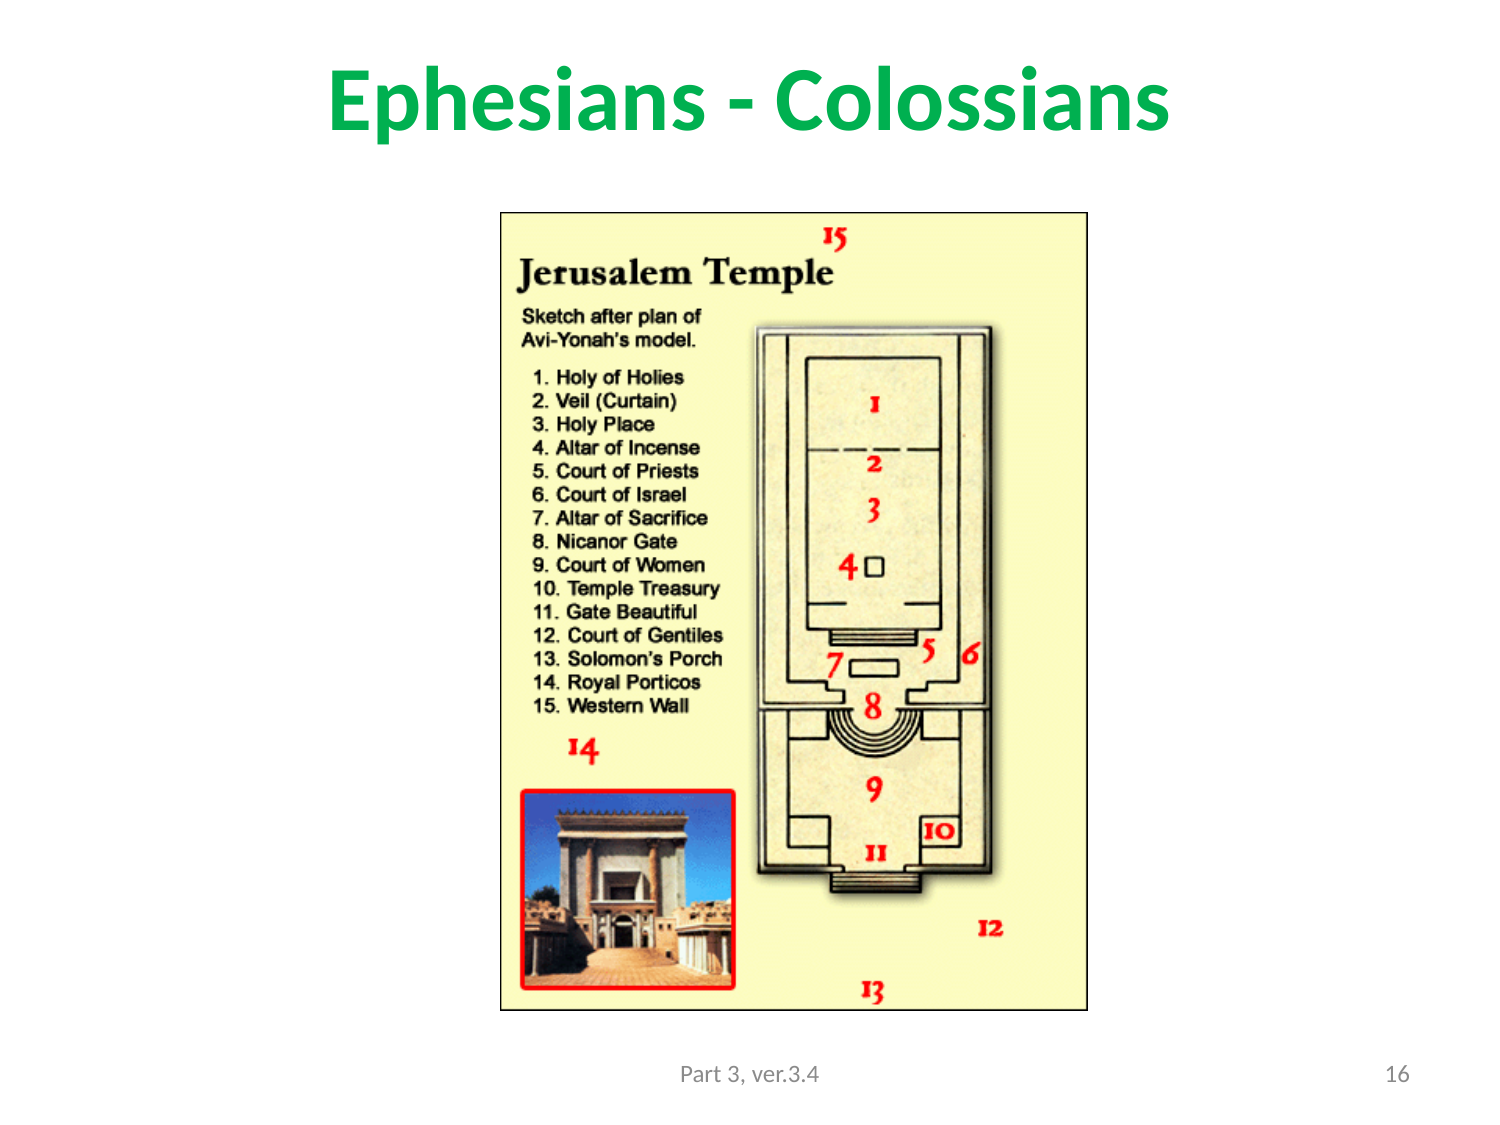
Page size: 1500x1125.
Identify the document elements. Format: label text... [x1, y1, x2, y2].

title Ephesians - Colossians [74, 0, 1426, 162]
footer Part 3, ver.3.4 [512, 1042, 988, 1103]
list [24, 162, 1463, 1051]
picture [499, 212, 1088, 1012]
slide_number 16 [1074, 1042, 1425, 1103]
